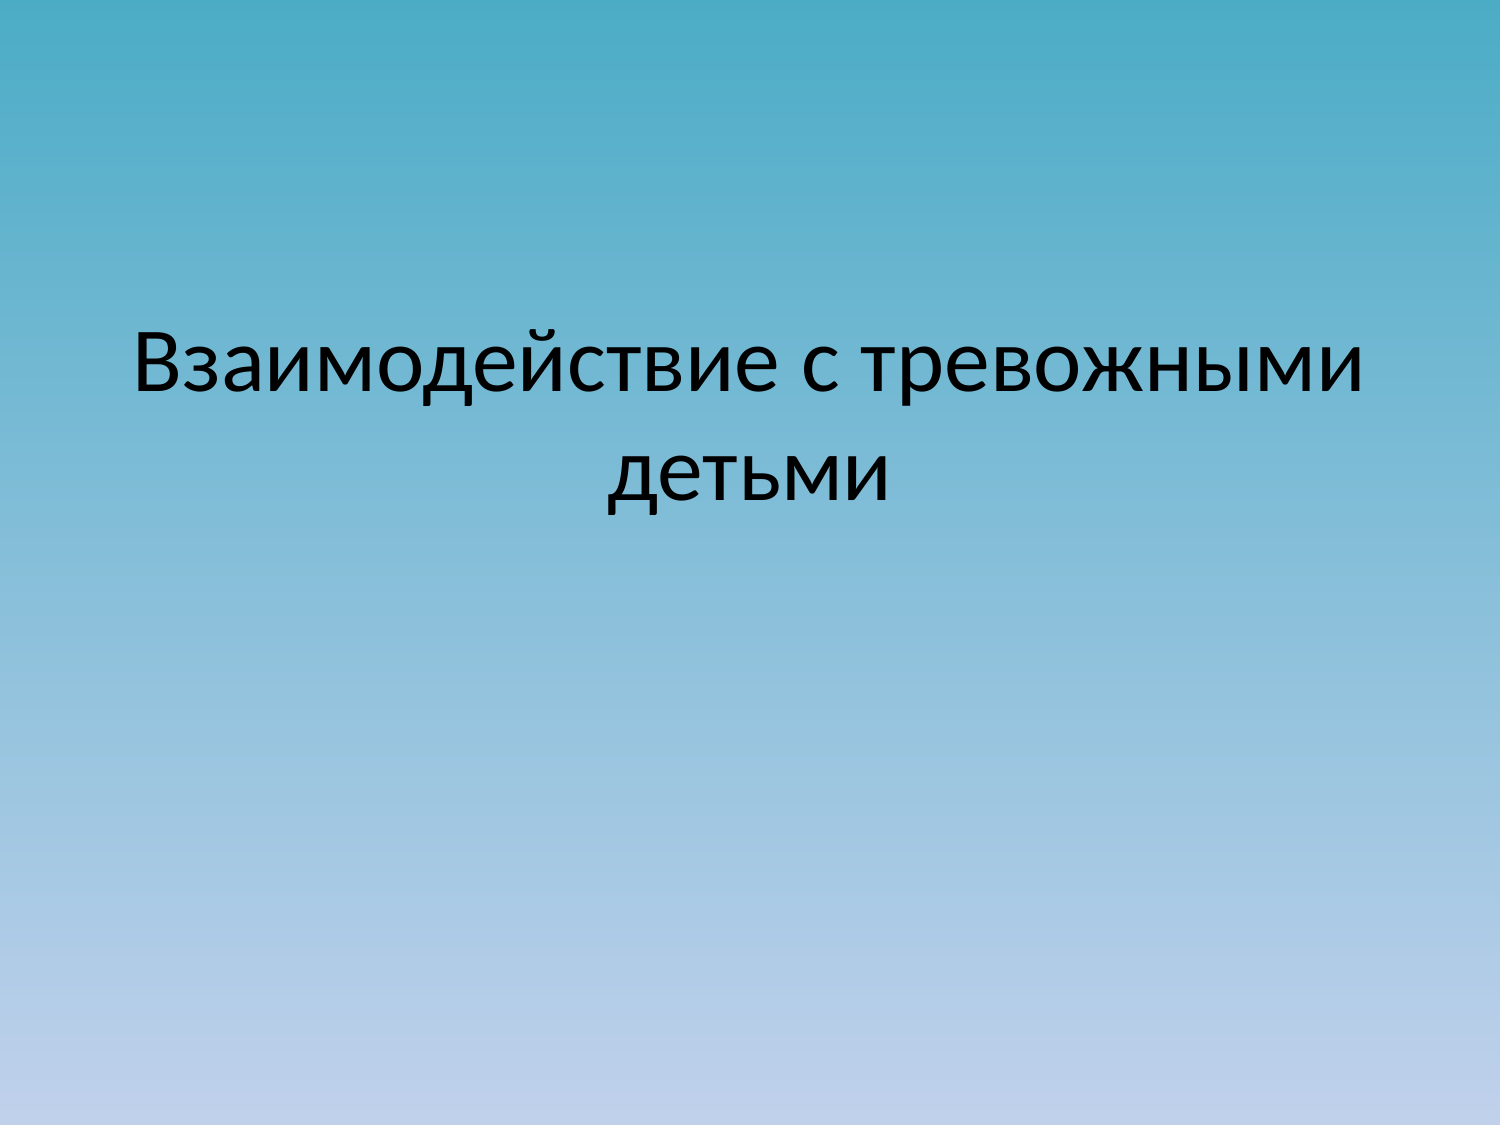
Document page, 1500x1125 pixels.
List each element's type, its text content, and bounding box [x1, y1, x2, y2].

title Взаимодействие с тревожными детьми [74, 44, 1426, 774]
